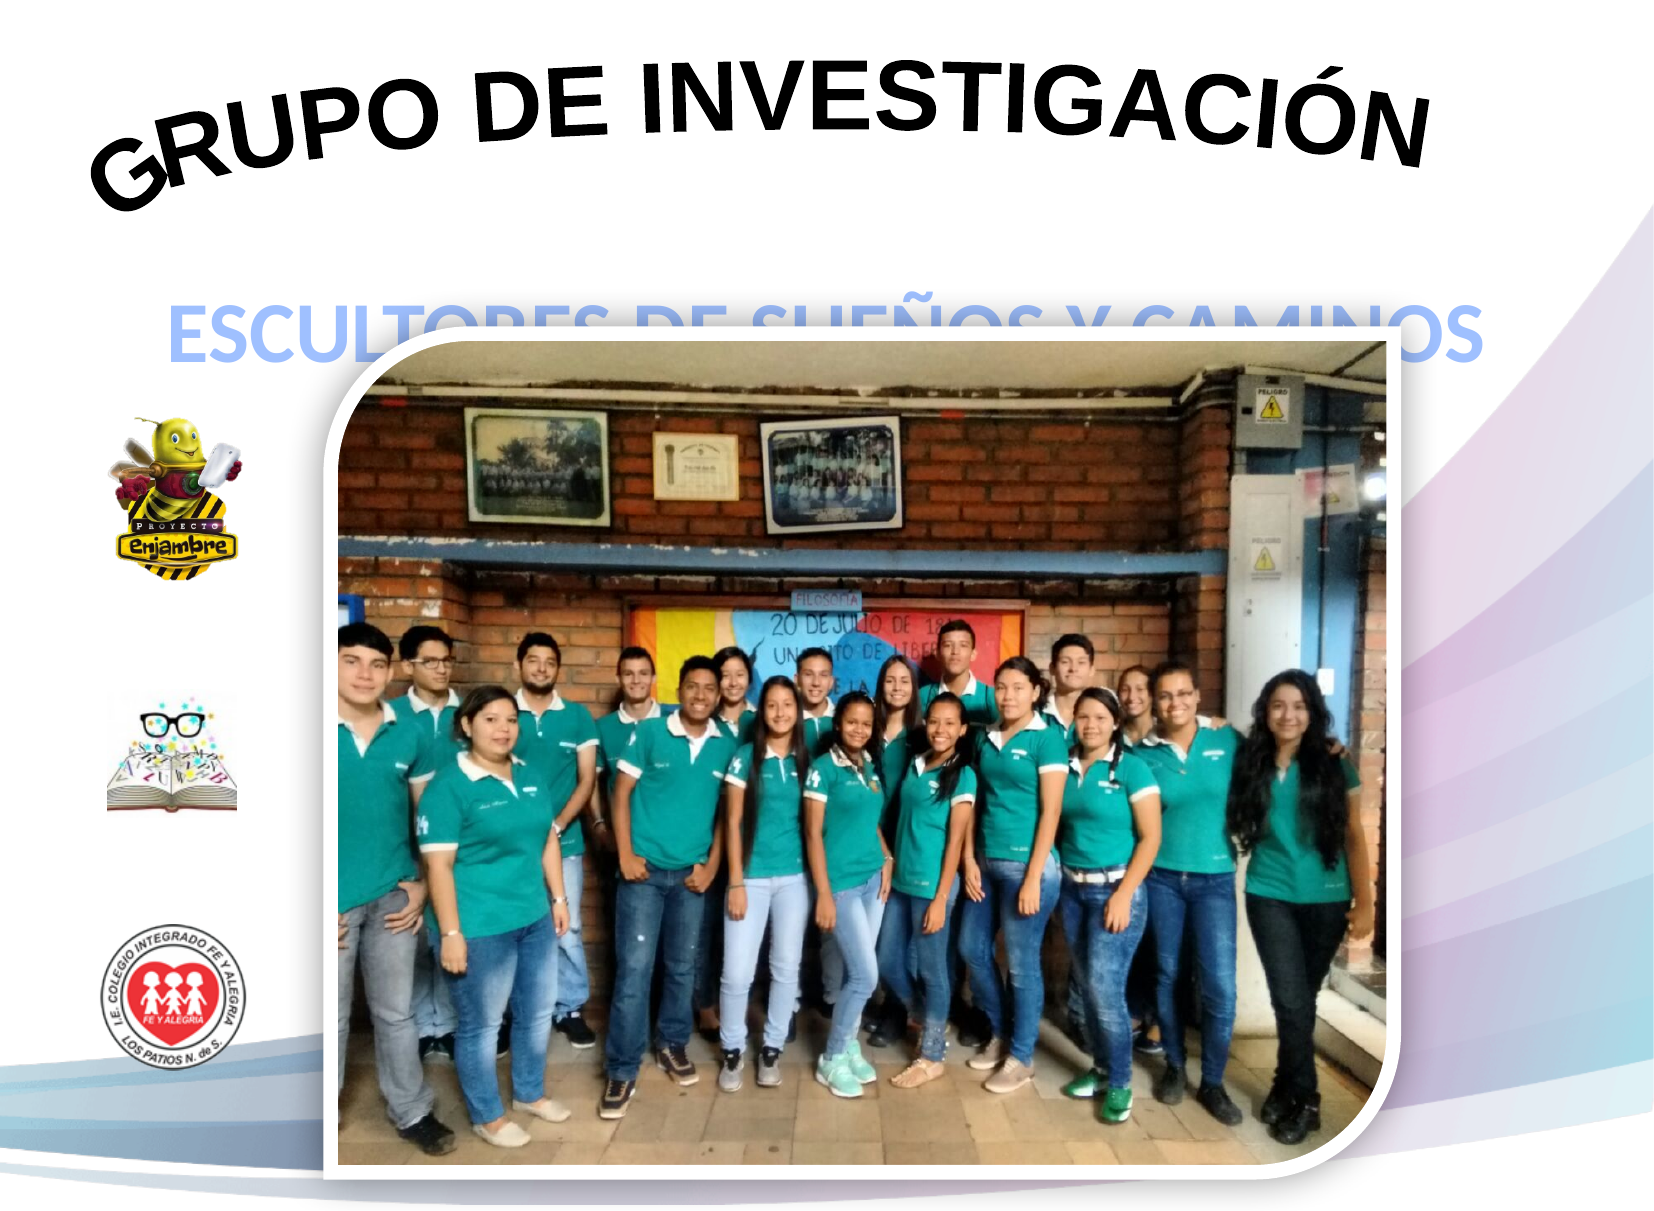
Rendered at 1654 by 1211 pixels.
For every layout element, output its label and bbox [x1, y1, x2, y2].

picture [0, 120, 1654, 1205]
